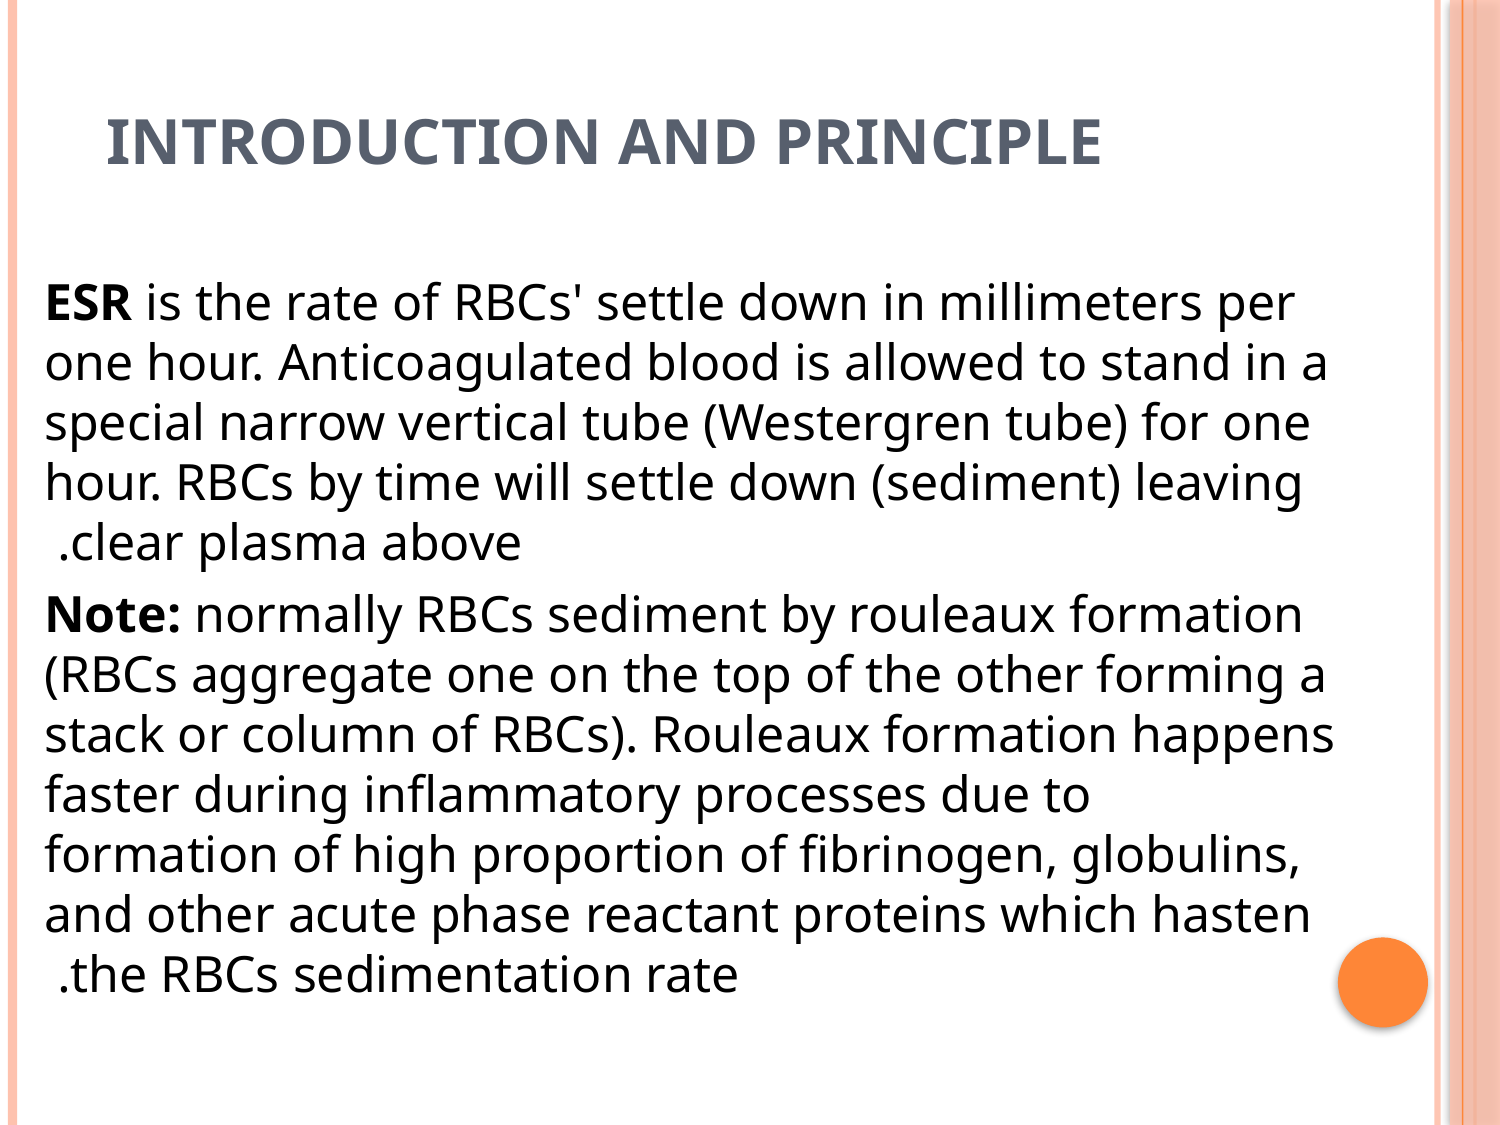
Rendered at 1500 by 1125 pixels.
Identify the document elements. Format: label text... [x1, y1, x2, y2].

title Introduction and principle [75, 45, 1300, 185]
list ESR is the rate of RBCs' settle down in millimeters per one hour. Anticoagulated blood is allowed to stand in a special narrow vertical tube (Westergren tube) for one hour. RBCs by time will settle down (sediment) leaving clear plasma above. Note: normally RBCs sediment by rouleaux formation (RBCs aggregate one on the top of the other forming a stack or column of RBCs). Rouleaux formation happens faster during inflammatory processes due to formation of high proportion of fibrinogen, globulins, and other acute phase reactant proteins which hasten the RBCs sedimentation rate. [29, 262, 1400, 1062]
